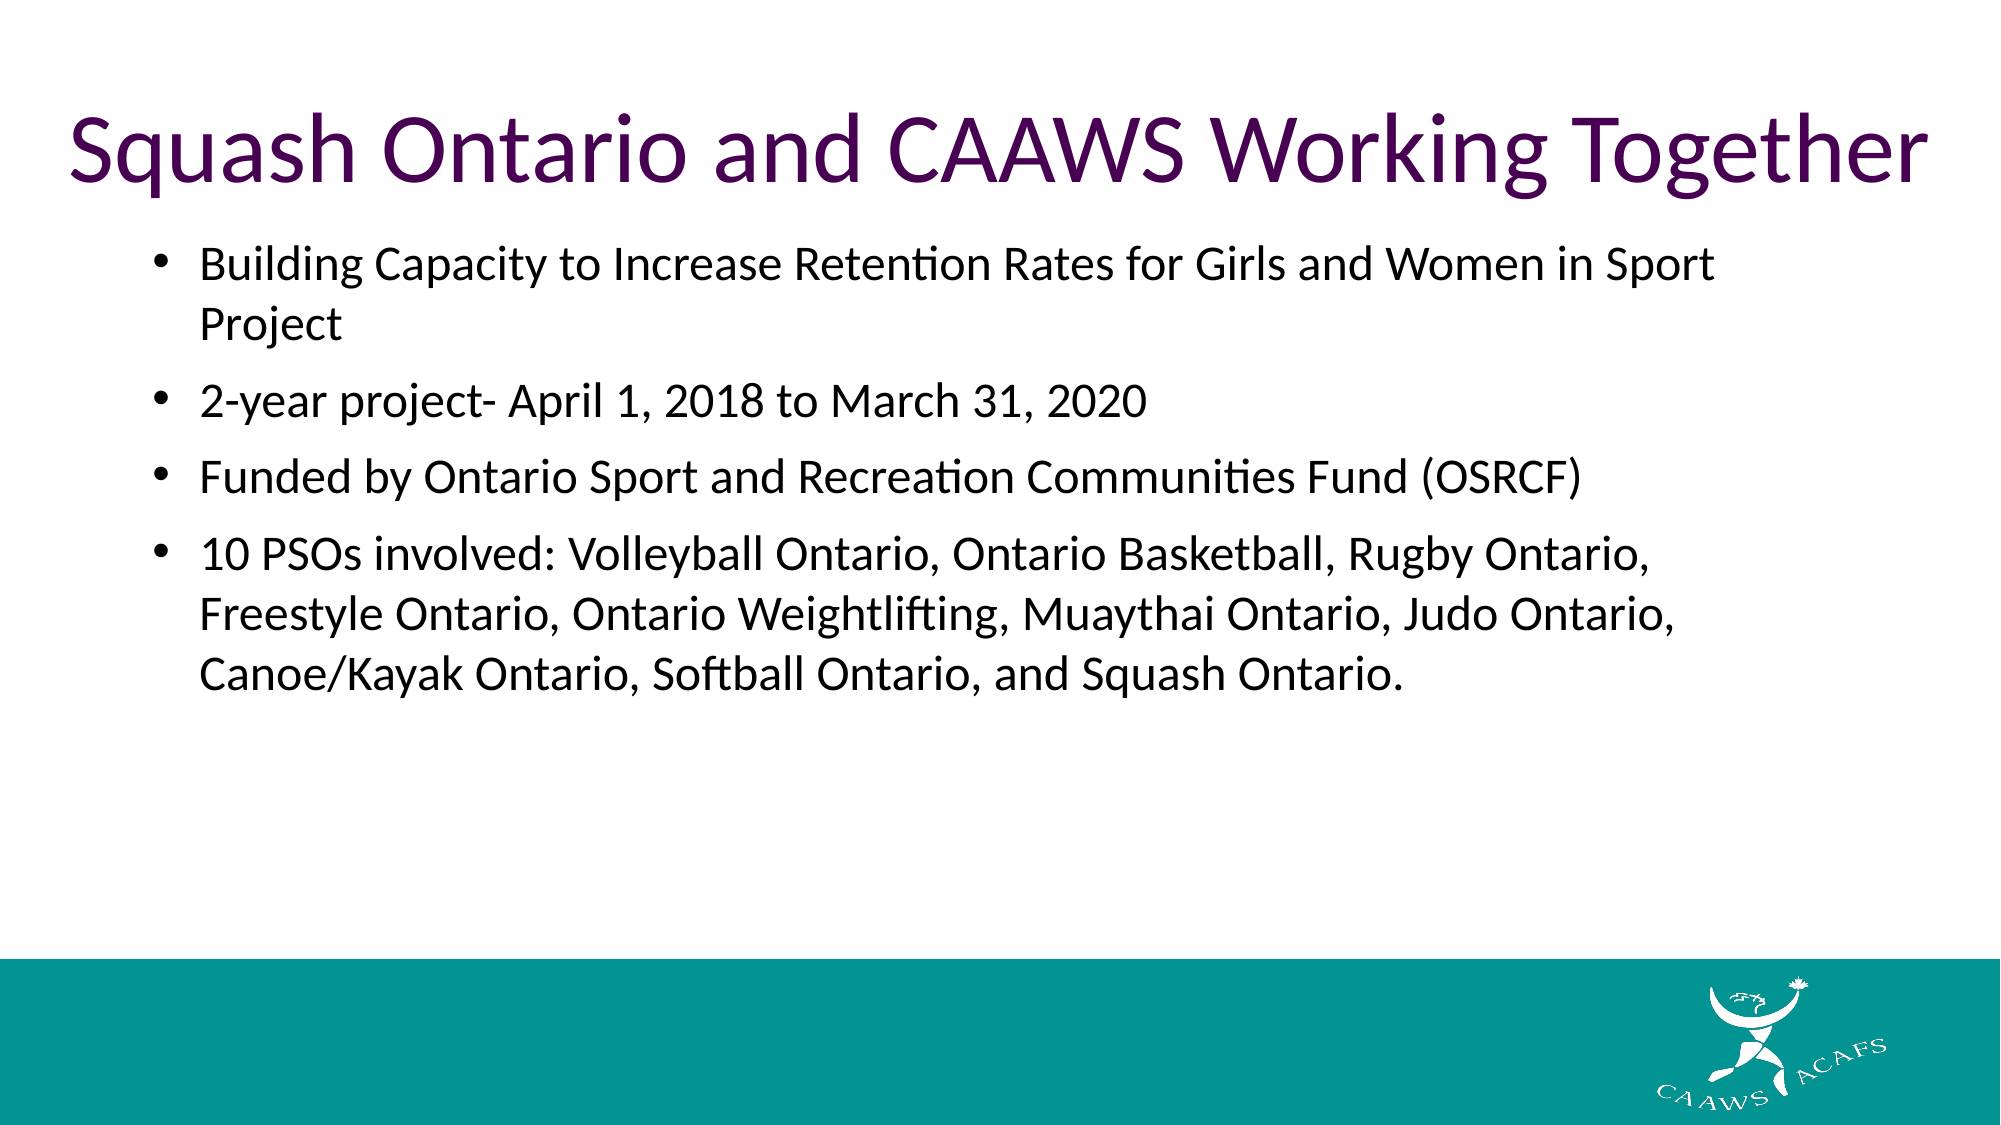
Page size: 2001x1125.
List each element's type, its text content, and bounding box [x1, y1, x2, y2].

subtitle Building Capacity to Increase Retention Rates for Girls and Women in Sport Project 2-year project- April 1, 2018 to March 31, 2020 Funded by Ontario Sport and Recreation Communities Fund (OSRCF) 10 PSOs involved: Volleyball Ontario, Ontario Basketball, Rugby Ontario, Freestyle Ontario, Ontario Weightlifting, Muaythai Ontario, Judo Ontario, Canoe/Kayak Ontario, Softball Ontario, and Squash Ontario. [137, 222, 1820, 891]
title Squash Ontario and CAAWS Working Together [50, 88, 1950, 167]
picture [1634, 960, 1912, 1125]
